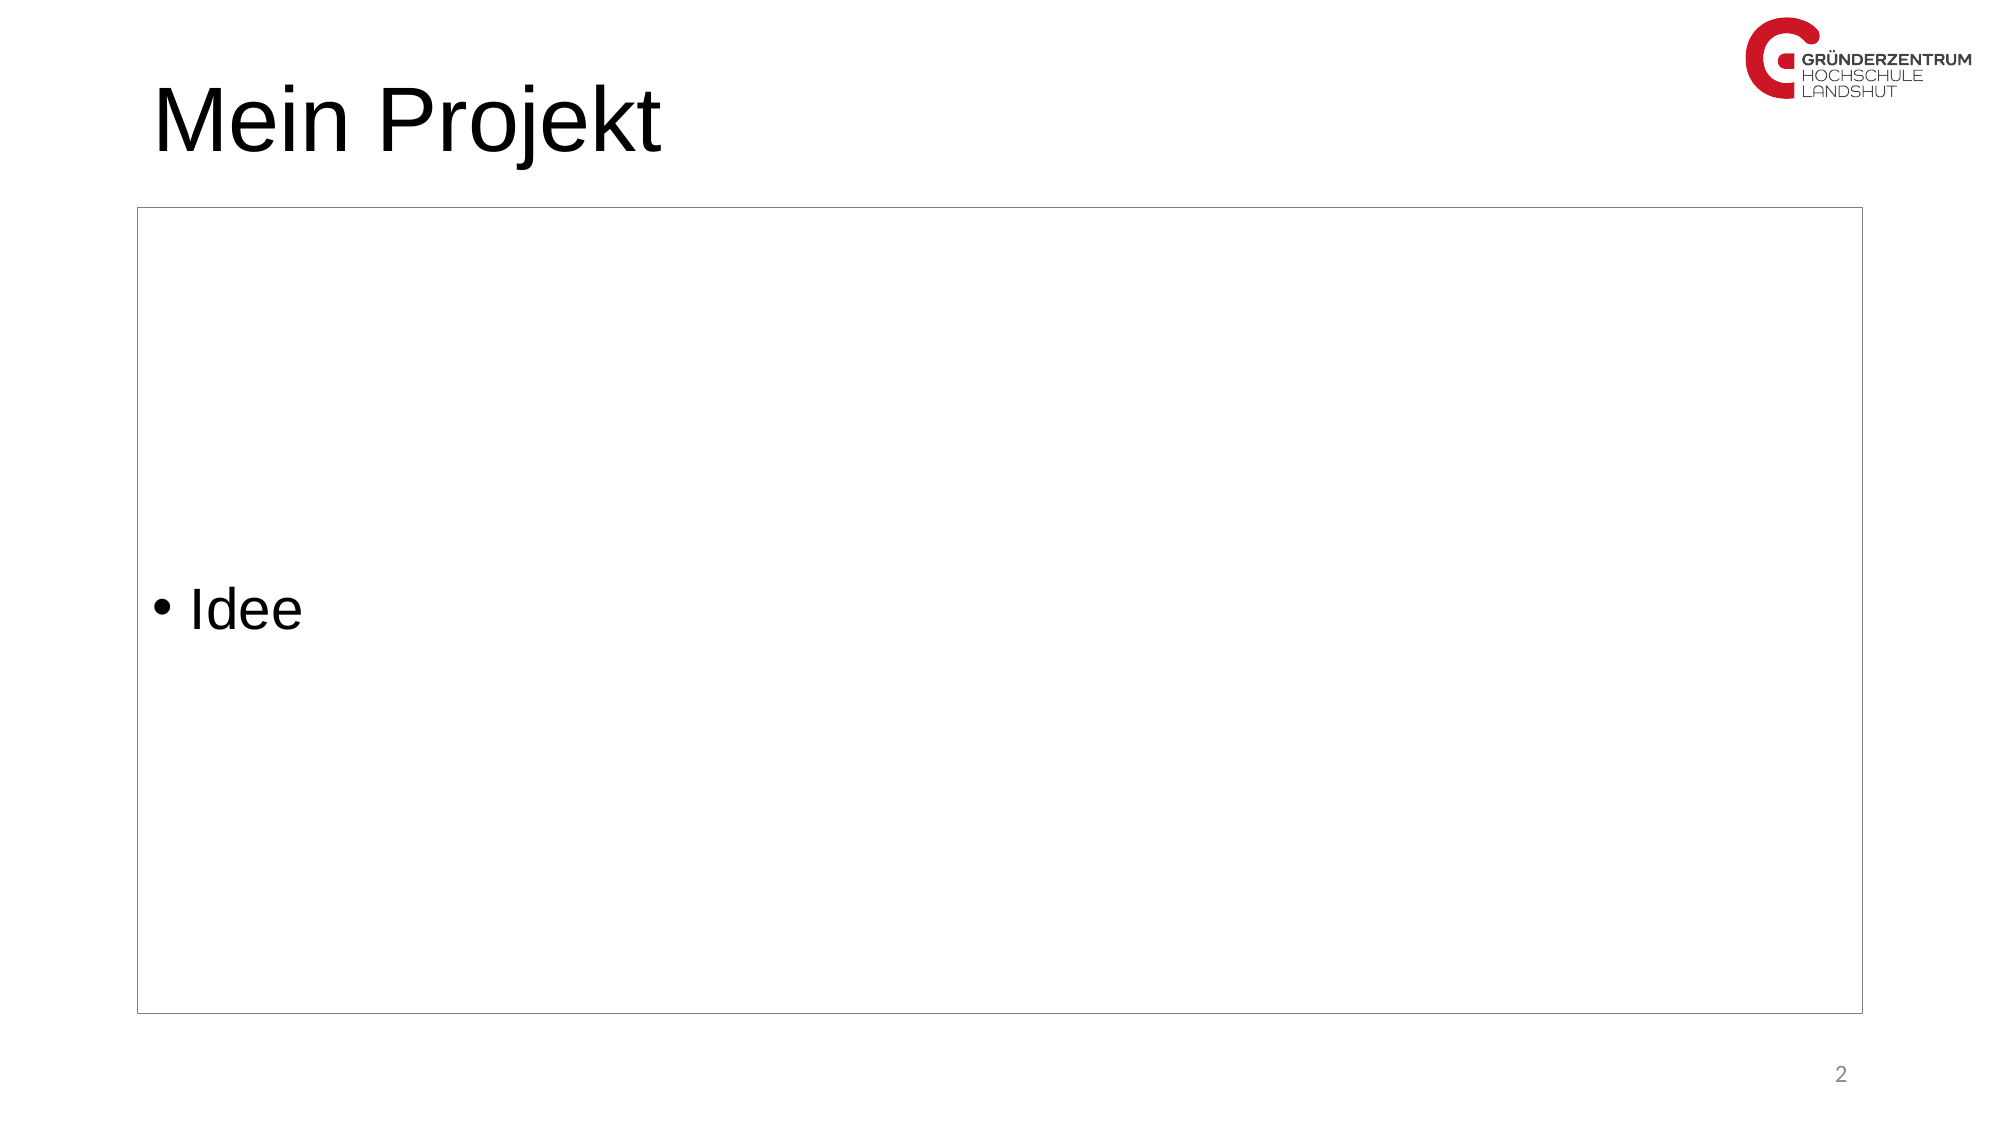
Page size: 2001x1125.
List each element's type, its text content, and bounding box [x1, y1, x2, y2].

title Mein Projekt [137, 59, 1863, 184]
slide_number 2 [1412, 1042, 1863, 1103]
picture [1706, 0, 2001, 144]
list Idee [137, 207, 1863, 1014]
